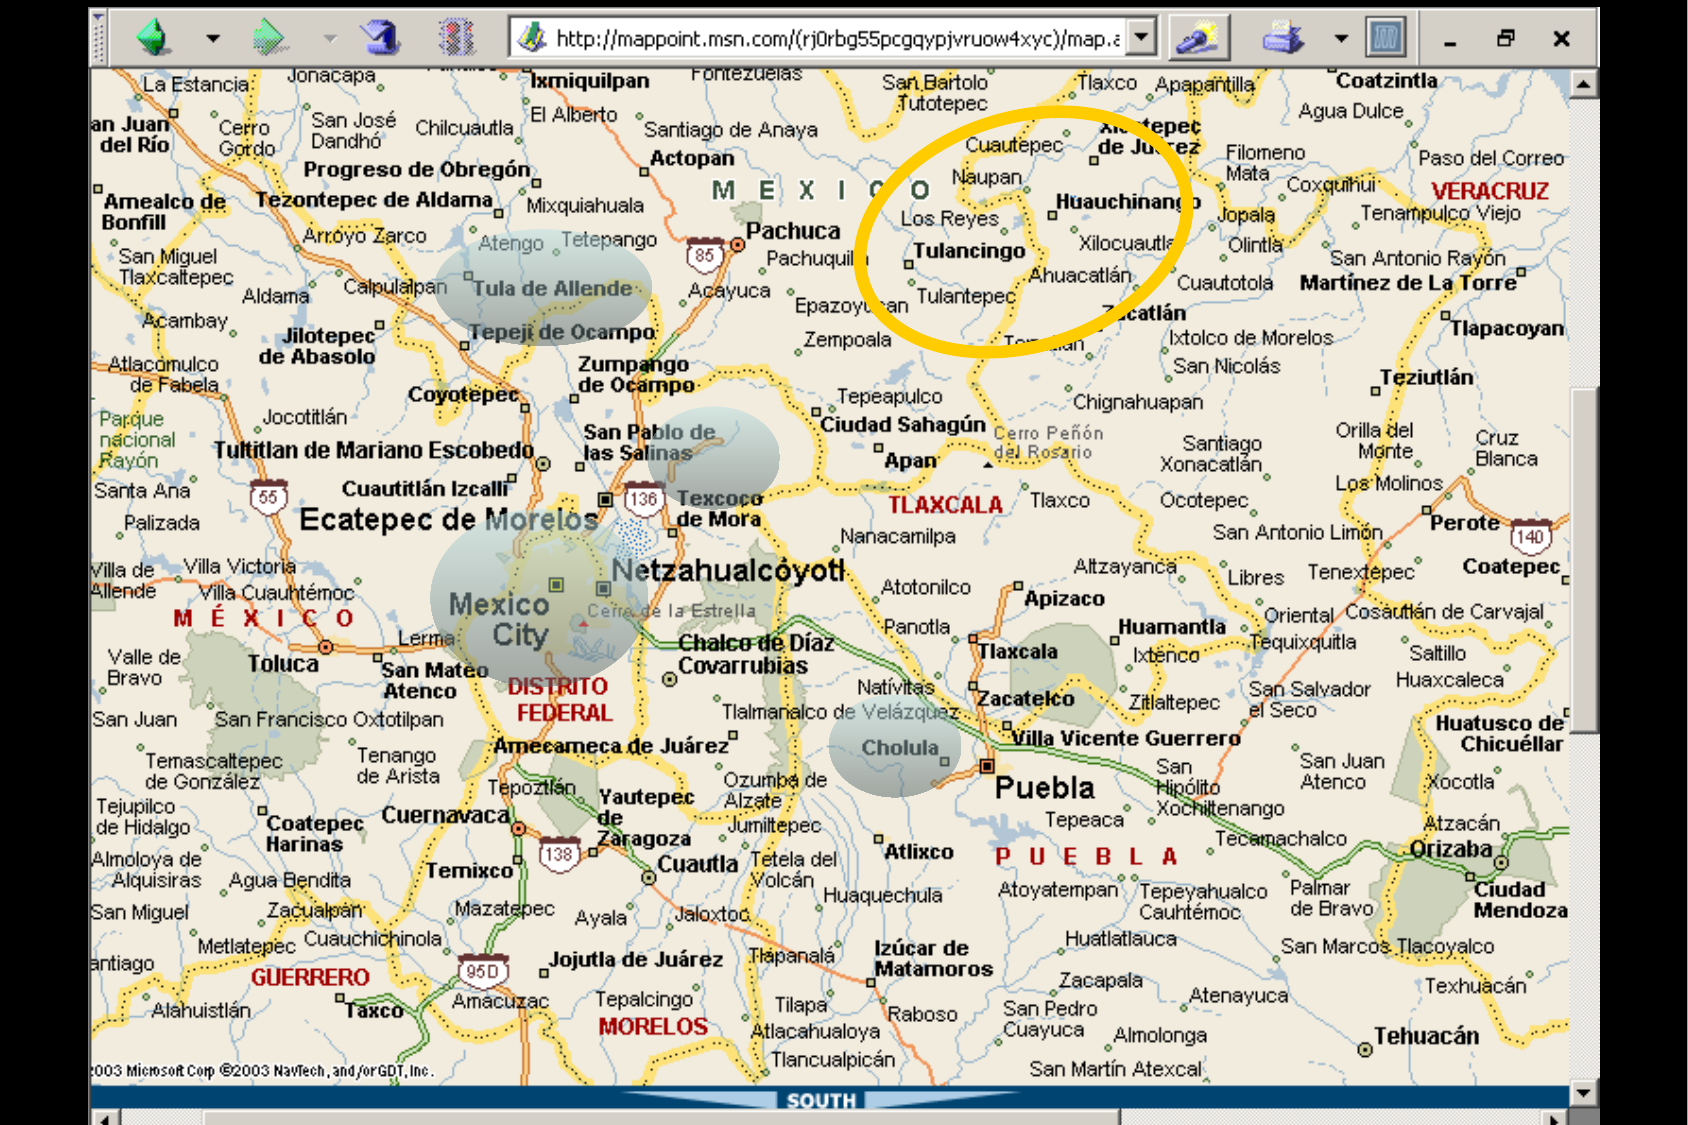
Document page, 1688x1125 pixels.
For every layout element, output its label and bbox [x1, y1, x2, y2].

picture [88, 7, 1600, 1125]
